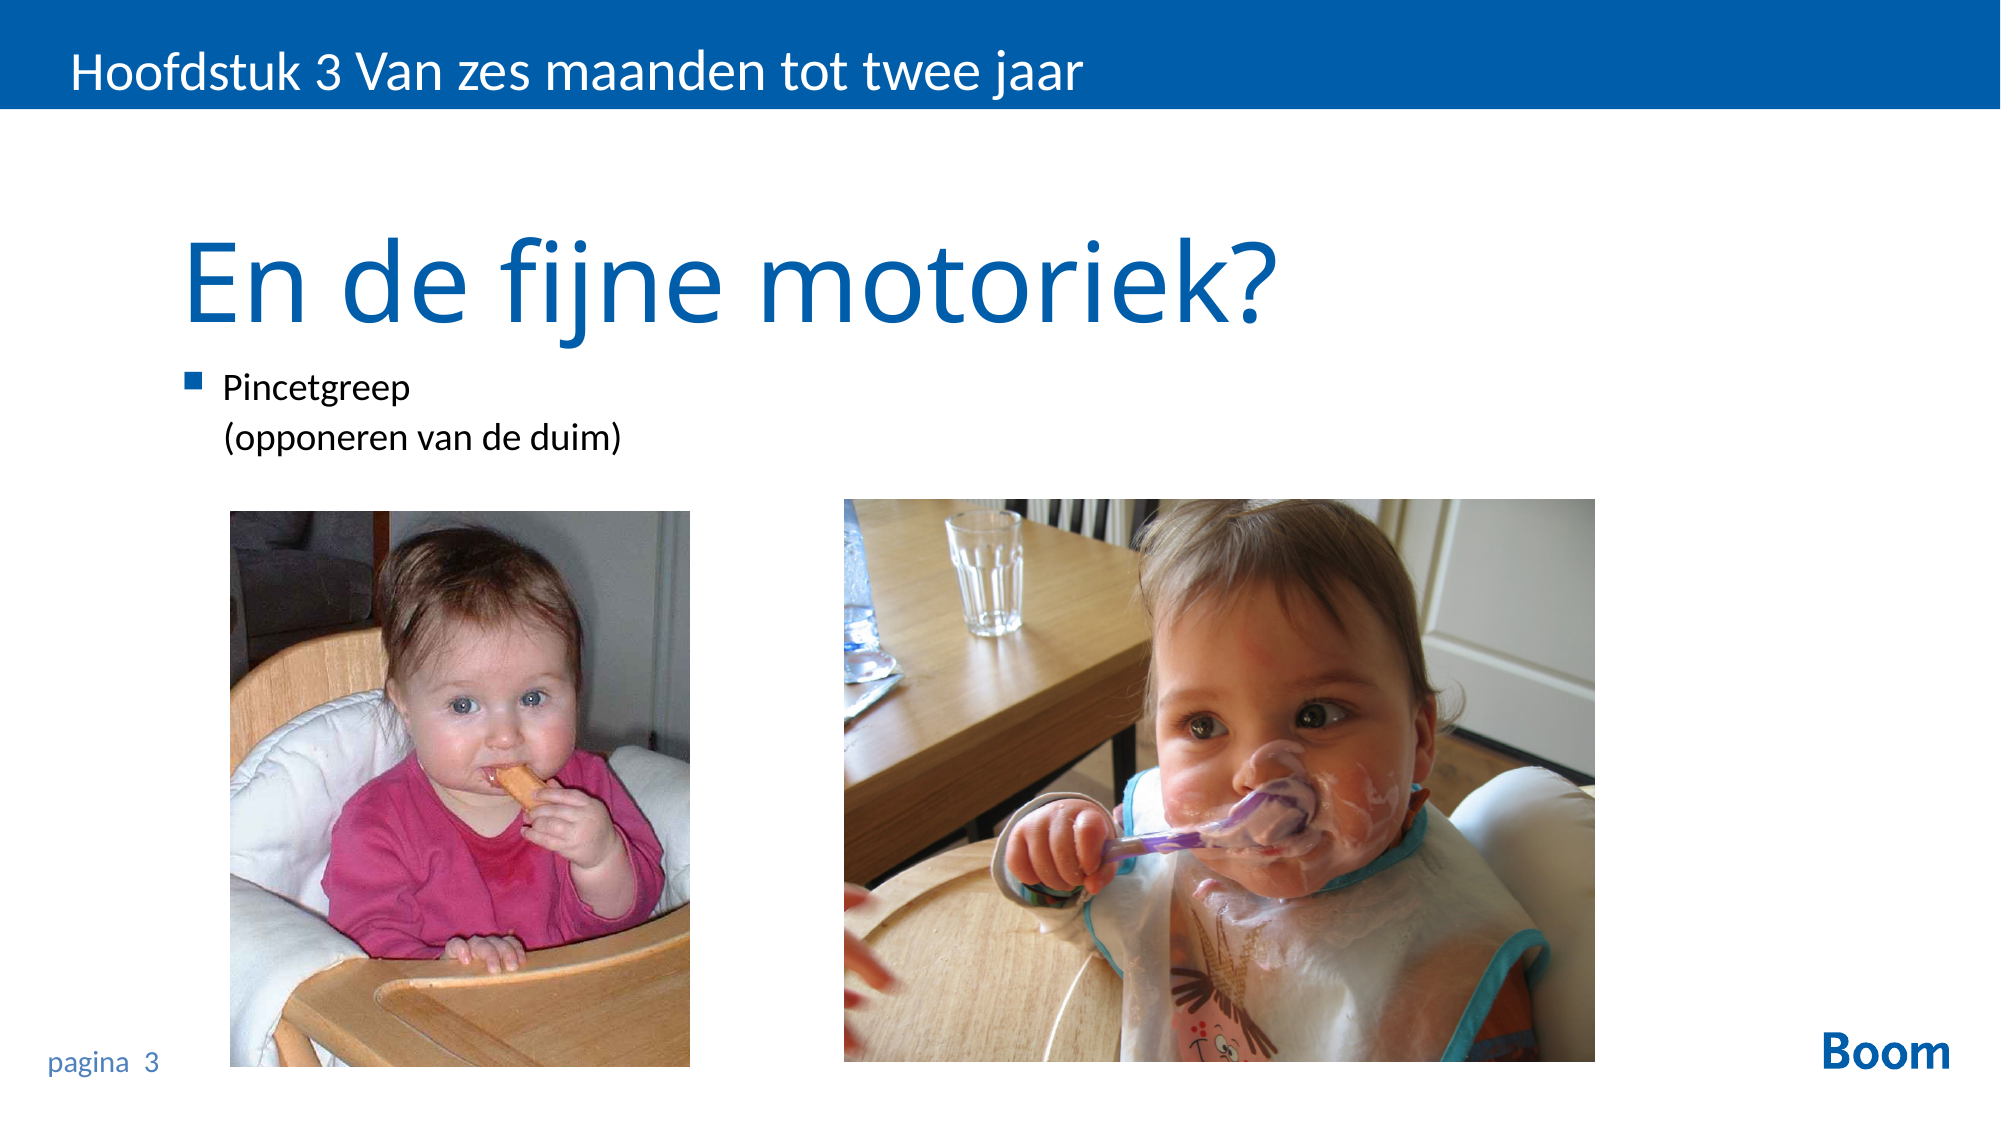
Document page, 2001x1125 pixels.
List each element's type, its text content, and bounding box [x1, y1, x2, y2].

list Hoofdstuk 3 Van zes maanden tot twee jaar [70, 26, 1170, 106]
picture [844, 498, 1595, 1062]
picture [229, 510, 691, 1067]
list Pincetgreep (opponeren van de duim) [181, 357, 1883, 972]
list En de fijne motoriek? [180, 200, 1882, 327]
